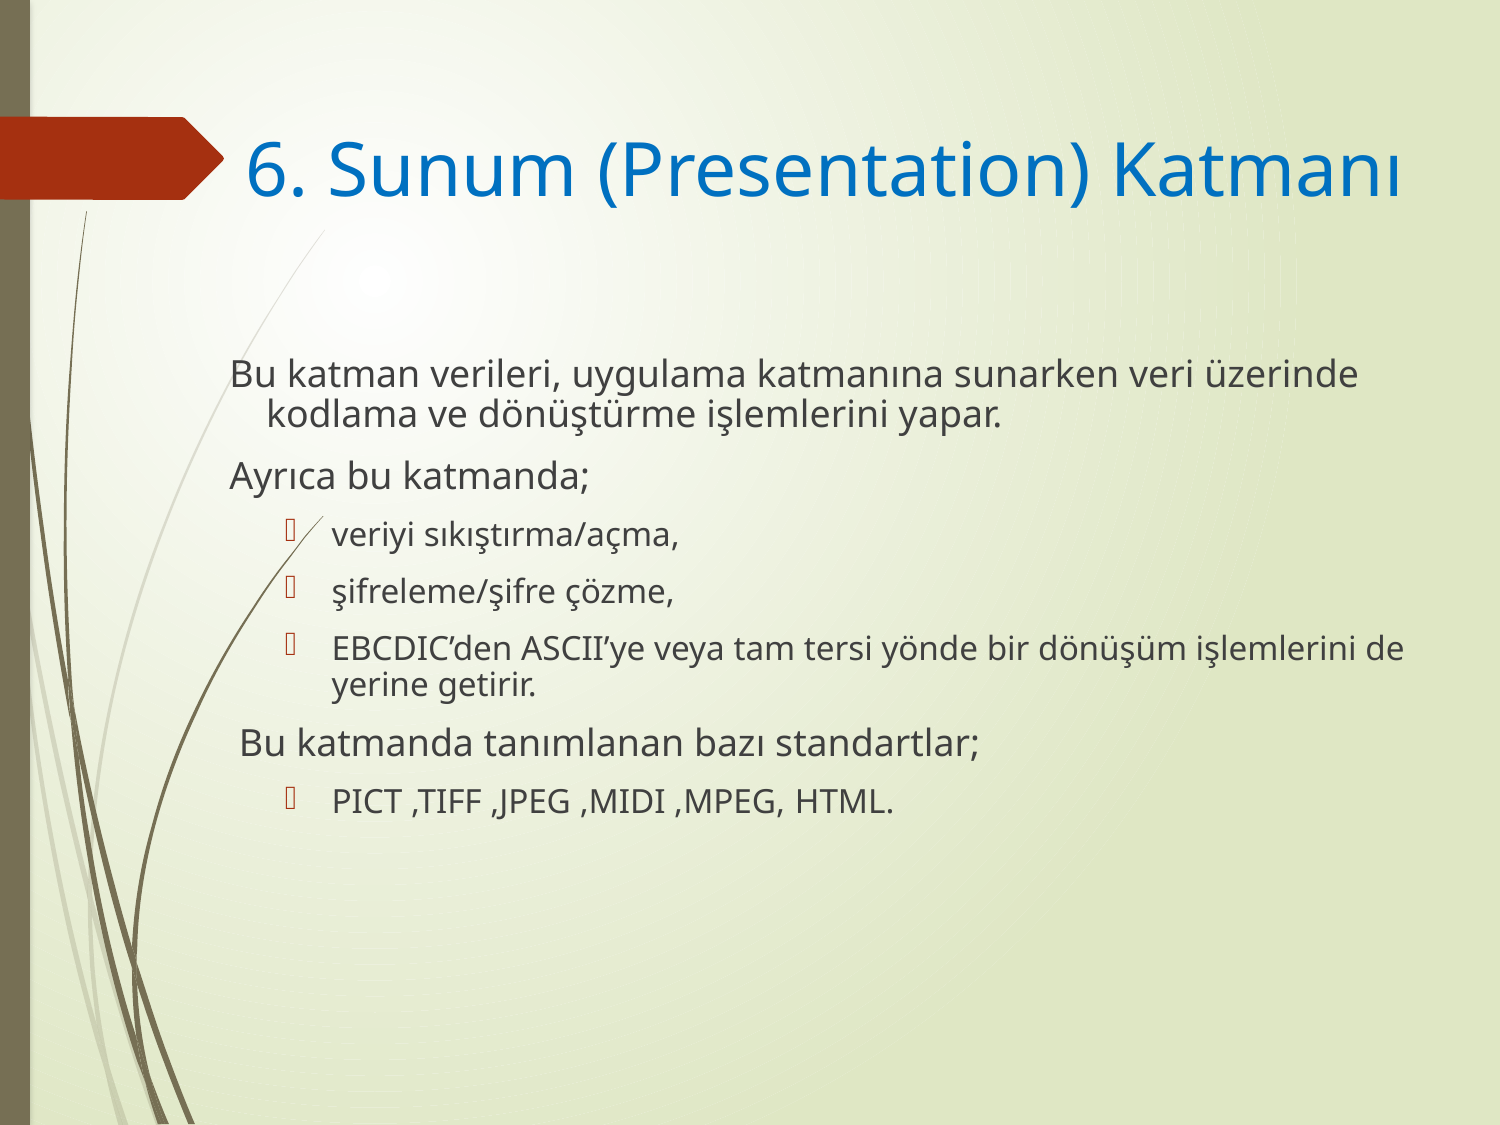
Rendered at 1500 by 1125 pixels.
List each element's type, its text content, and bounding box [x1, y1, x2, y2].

list Bu katman verileri, uygulama katmanına sunarken veri üzerinde kodlama ve dönüştürme işlemlerini yapar. Ayrıca bu katmanda; veriyi sıkıştırma/açma, şifreleme/şifre çözme, EBCDIC’den ASCII’ye veya tam tersi yönde bir dönüşüm işlemlerini de yerine getirir. Bu katmanda tanımlanan bazı standartlar; PICT ,TIFF ,JPEG ,MIDI ,MPEG, HTML. [194, 347, 1480, 1066]
title 6. Sunum (Presentation) Katmanı [230, 113, 1500, 348]
